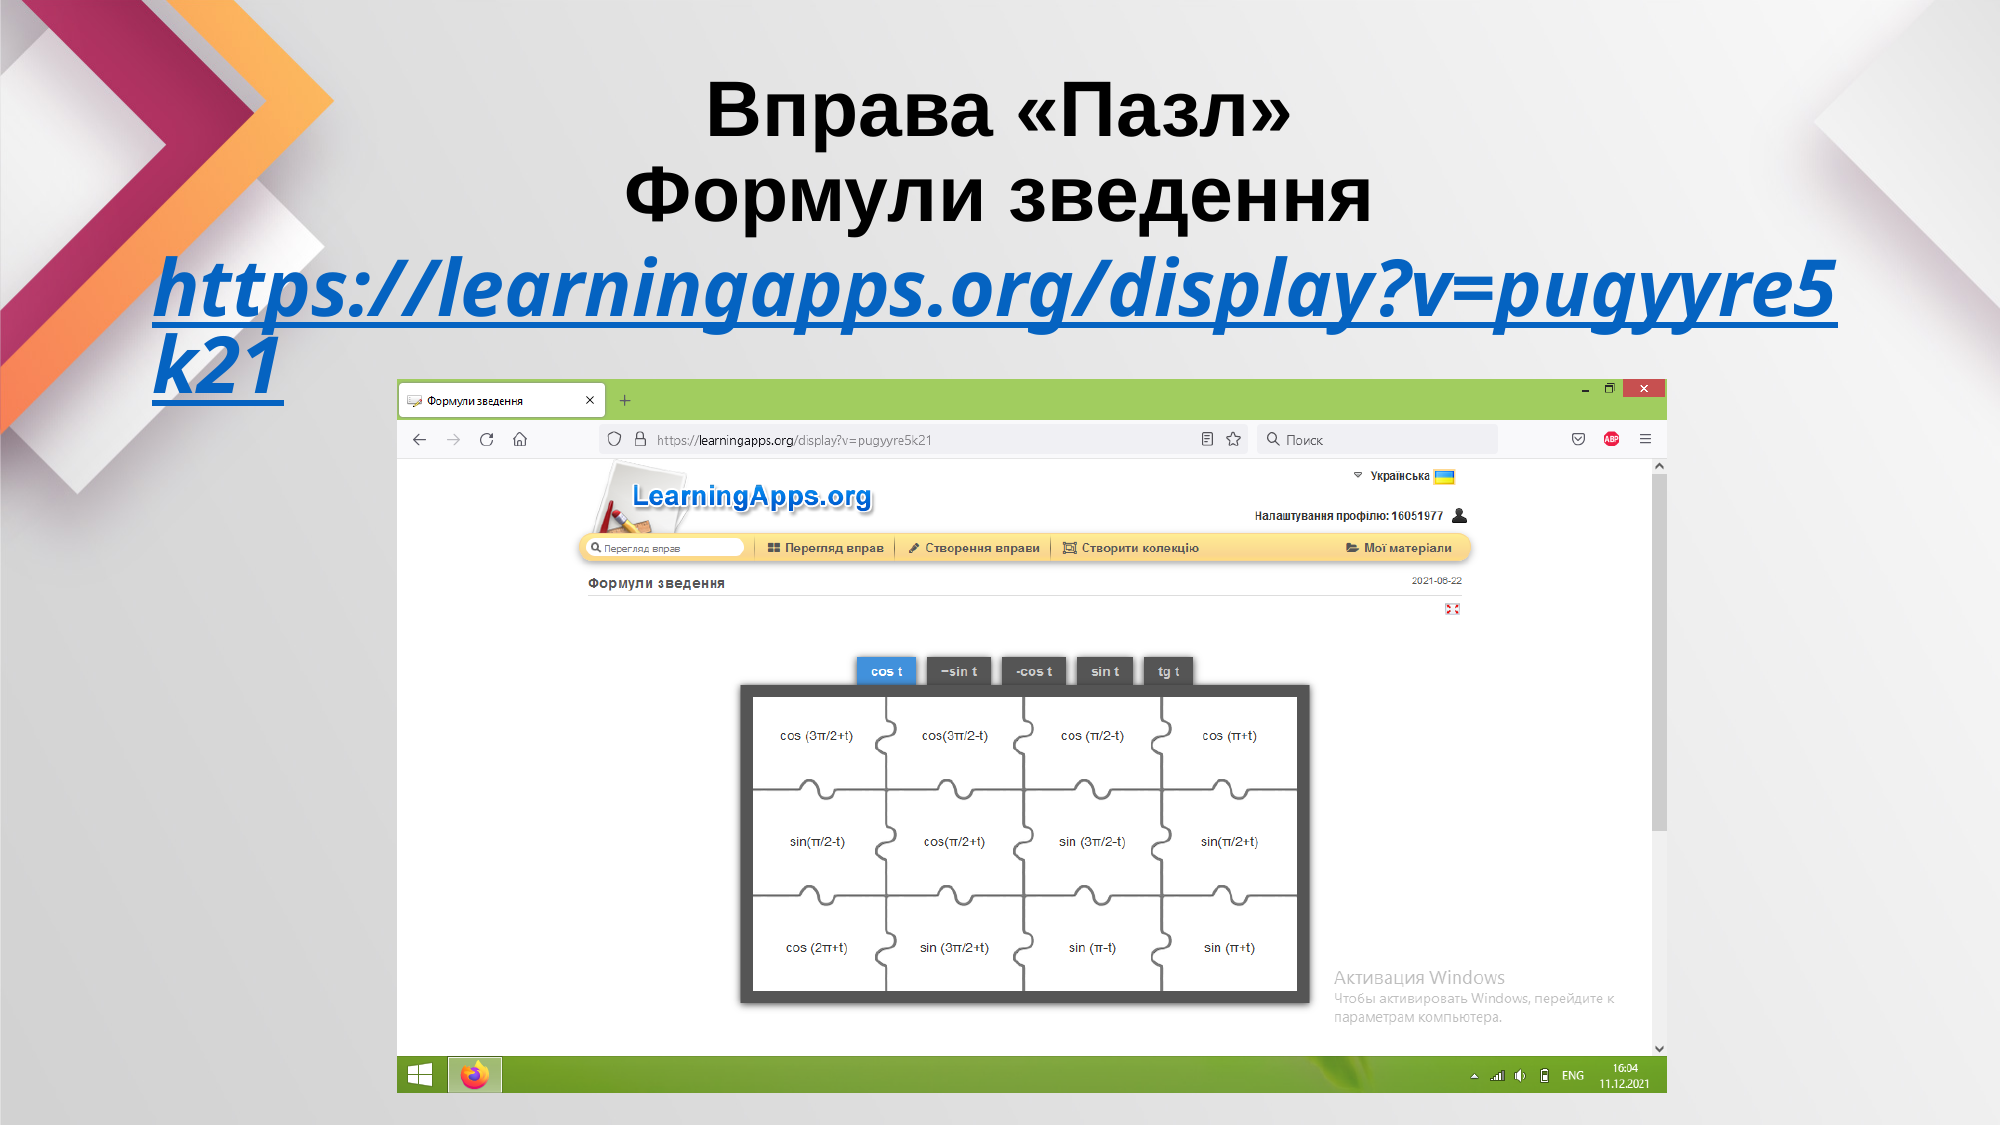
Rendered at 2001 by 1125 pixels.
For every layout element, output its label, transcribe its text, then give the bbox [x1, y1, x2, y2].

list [397, 379, 1667, 1094]
title Вправа «Пазл» Формули зведення https://learningapps.org/display?v=pugyyre5k21 [137, 59, 1863, 345]
picture [0, 0, 2000, 1125]
